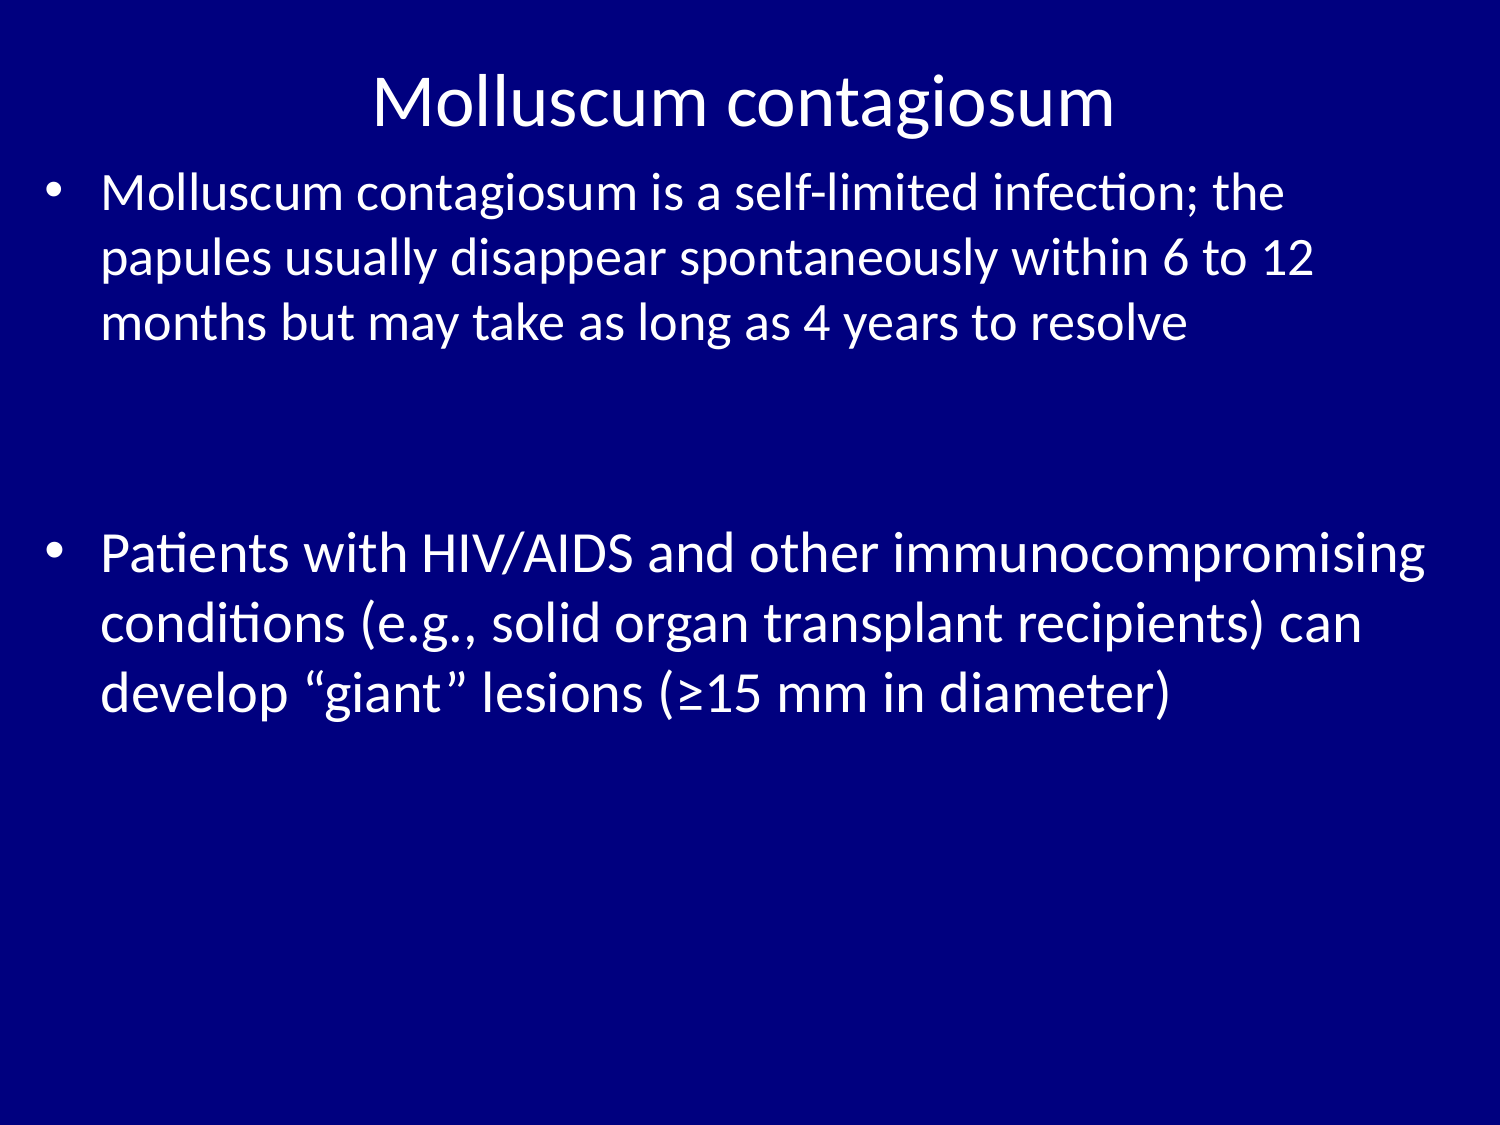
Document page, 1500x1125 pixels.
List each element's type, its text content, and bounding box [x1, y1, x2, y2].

title Molluscum contagiosum [29, 44, 1460, 148]
list Molluscum contagiosum is a self-limited infection; the papules usually disappear spontaneously within 6 to 12 months but may take as long as 4 years to resolve Patients with HIV/AIDS and other immunocompromising conditions (e.g., solid organ transplant recipients) can develop “giant” lesions (≥15 mm in diameter) [29, 148, 1460, 1095]
